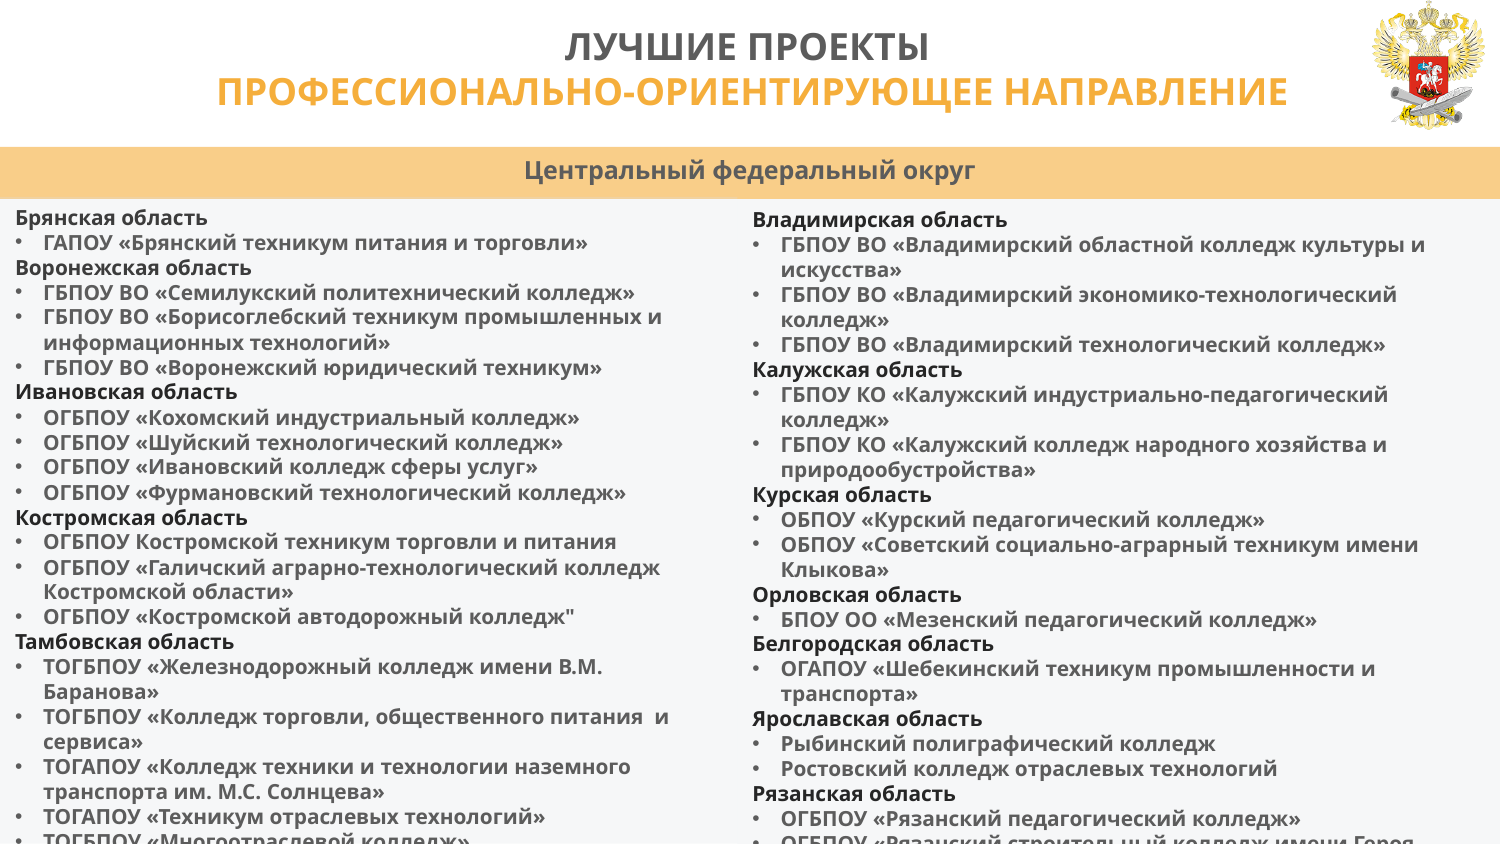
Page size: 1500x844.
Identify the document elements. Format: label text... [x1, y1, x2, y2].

text_box Центральный федеральный округ [0, 146, 1500, 198]
text_box Владимирская область ГБПОУ ВО «Владимирский областной колледж культуры и искусства» ГБПОУ ВО «Владимирский экономико-технологический колледж» ГБПОУ ВО «Владимирский технологический колледж» Калужская область ГБПОУ КО «Калужский индустриально-педагогический колледж» ГБПОУ КО «Калужский колледж народного хозяйства и природообустройства» Курская область ОБПОУ «Курский педагогический колледж» ОБПОУ «Советский социально-аграрный техникум имени Клыкова» Орловская область БПОУ ОО «Мезенский педагогический колледж» Белгородская область ОГАПОУ «Шебекинский техникум промышленности и транспорта» Ярославская область Рыбинский полиграфический колледж Ростовский колледж отраслевых технологий Рязанская область ОГБПОУ «Рязанский педагогический колледж» ОГБПОУ «Рязанский строительный колледж имени Героя Советского Союза В.А. Беглова» [737, 198, 1500, 844]
text_box Брянская область ГАПОУ «Брянский техникум питания и торговли» Воронежская область ГБПОУ ВО «Семилукский политехнический колледж» ГБПОУ ВО «Борисоглебский техникум промышленных и информационных технологий» ГБПОУ ВО «Воронежский юридический техникум» Ивановская область ОГБПОУ «Кохомский индустриальный колледж» ОГБПОУ «Шуйский технологический колледж» ОГБПОУ «Ивановский колледж сферы услуг» ОГБПОУ «Фурмановский технологический колледж» Костромская область ОГБПОУ Костромской техникум торговли и питания ОГБПОУ «Галичский аграрно-технологический колледж Костромской области» ОГБПОУ «Костромской автодорожный колледж" Тамбовская область ТОГБПОУ «Железнодорожный колледж имени В.М. Баранова» ТОГБПОУ «Колледж торговли, общественного питания и сервиса» ТОГАПОУ «Колледж техники и технологии наземного транспорта им. М.С. Солнцева» ТОГАПОУ «Техникум отраслевых технологий» ТОГБПОУ «Многоотраслевой колледж» [0, 196, 738, 844]
picture [1372, 0, 1485, 131]
text_box ЛУЧШИЕ ПРОЕКТЫ ПРОФЕССИОНАЛЬНО-ОРИЕНТИРУЮЩЕЕ НАПРАВЛЕНИЕ [201, 15, 1304, 121]
